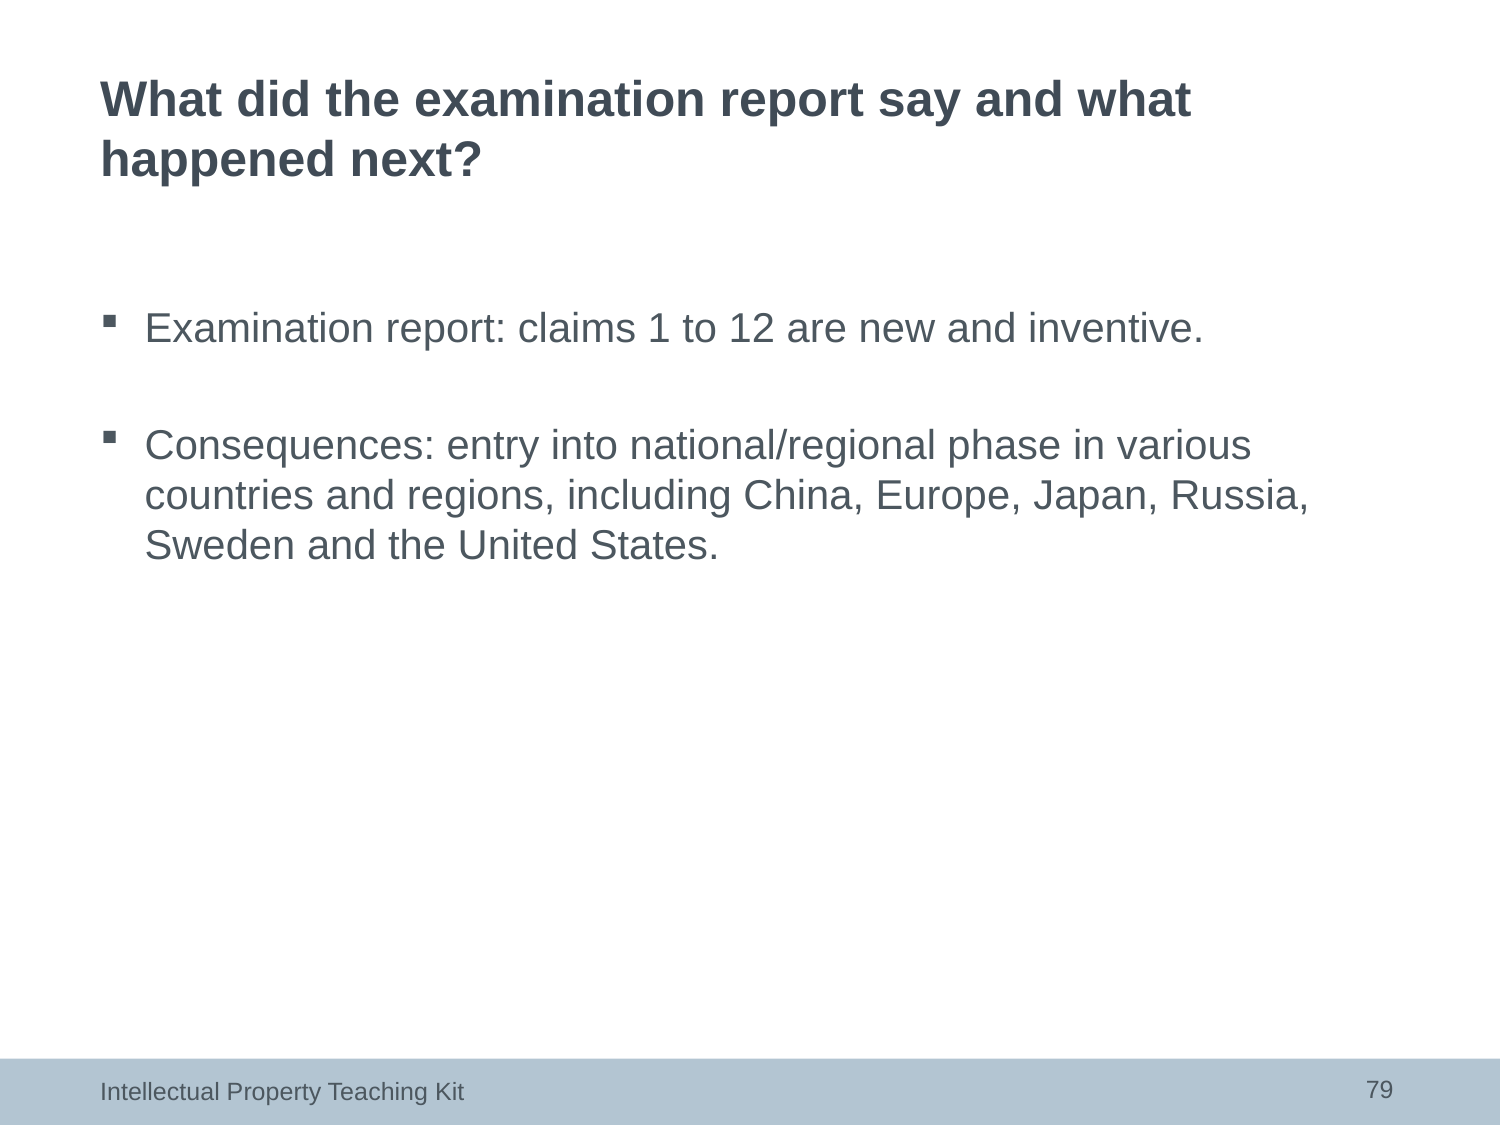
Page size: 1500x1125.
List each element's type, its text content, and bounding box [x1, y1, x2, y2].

text_box 79 [1269, 1070, 1394, 1106]
list Examination report: claims 1 to 12 are new and inventive. Consequences: entry into national/regional phase in various countries and regions, including China, Europe, Japan, Russia, Sweden and the United States. [100, 184, 1400, 917]
footer Intellectual Property Teaching Kit [100, 1074, 1294, 1125]
title What did the examination report say and what happened next? [100, 66, 1400, 184]
